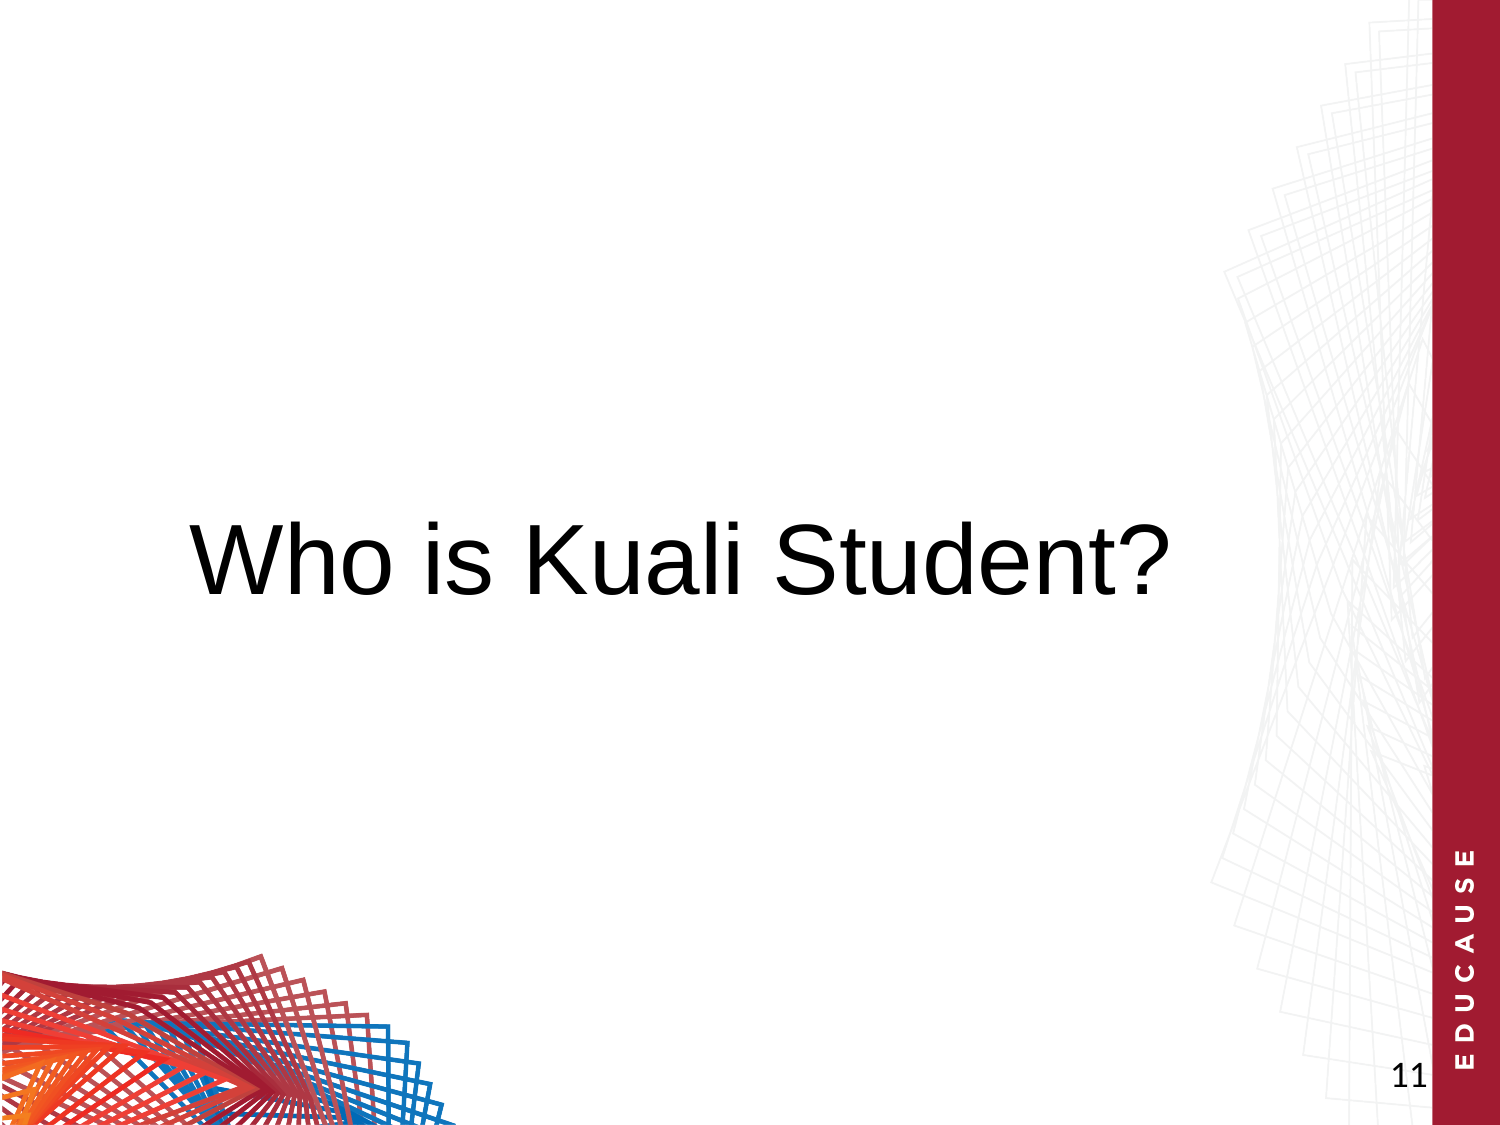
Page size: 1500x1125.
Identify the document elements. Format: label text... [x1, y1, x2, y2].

slide_number 11 [1374, 1042, 1500, 1103]
picture [0, 0, 1500, 1125]
list Who is Kuali Student? [174, 487, 1325, 638]
